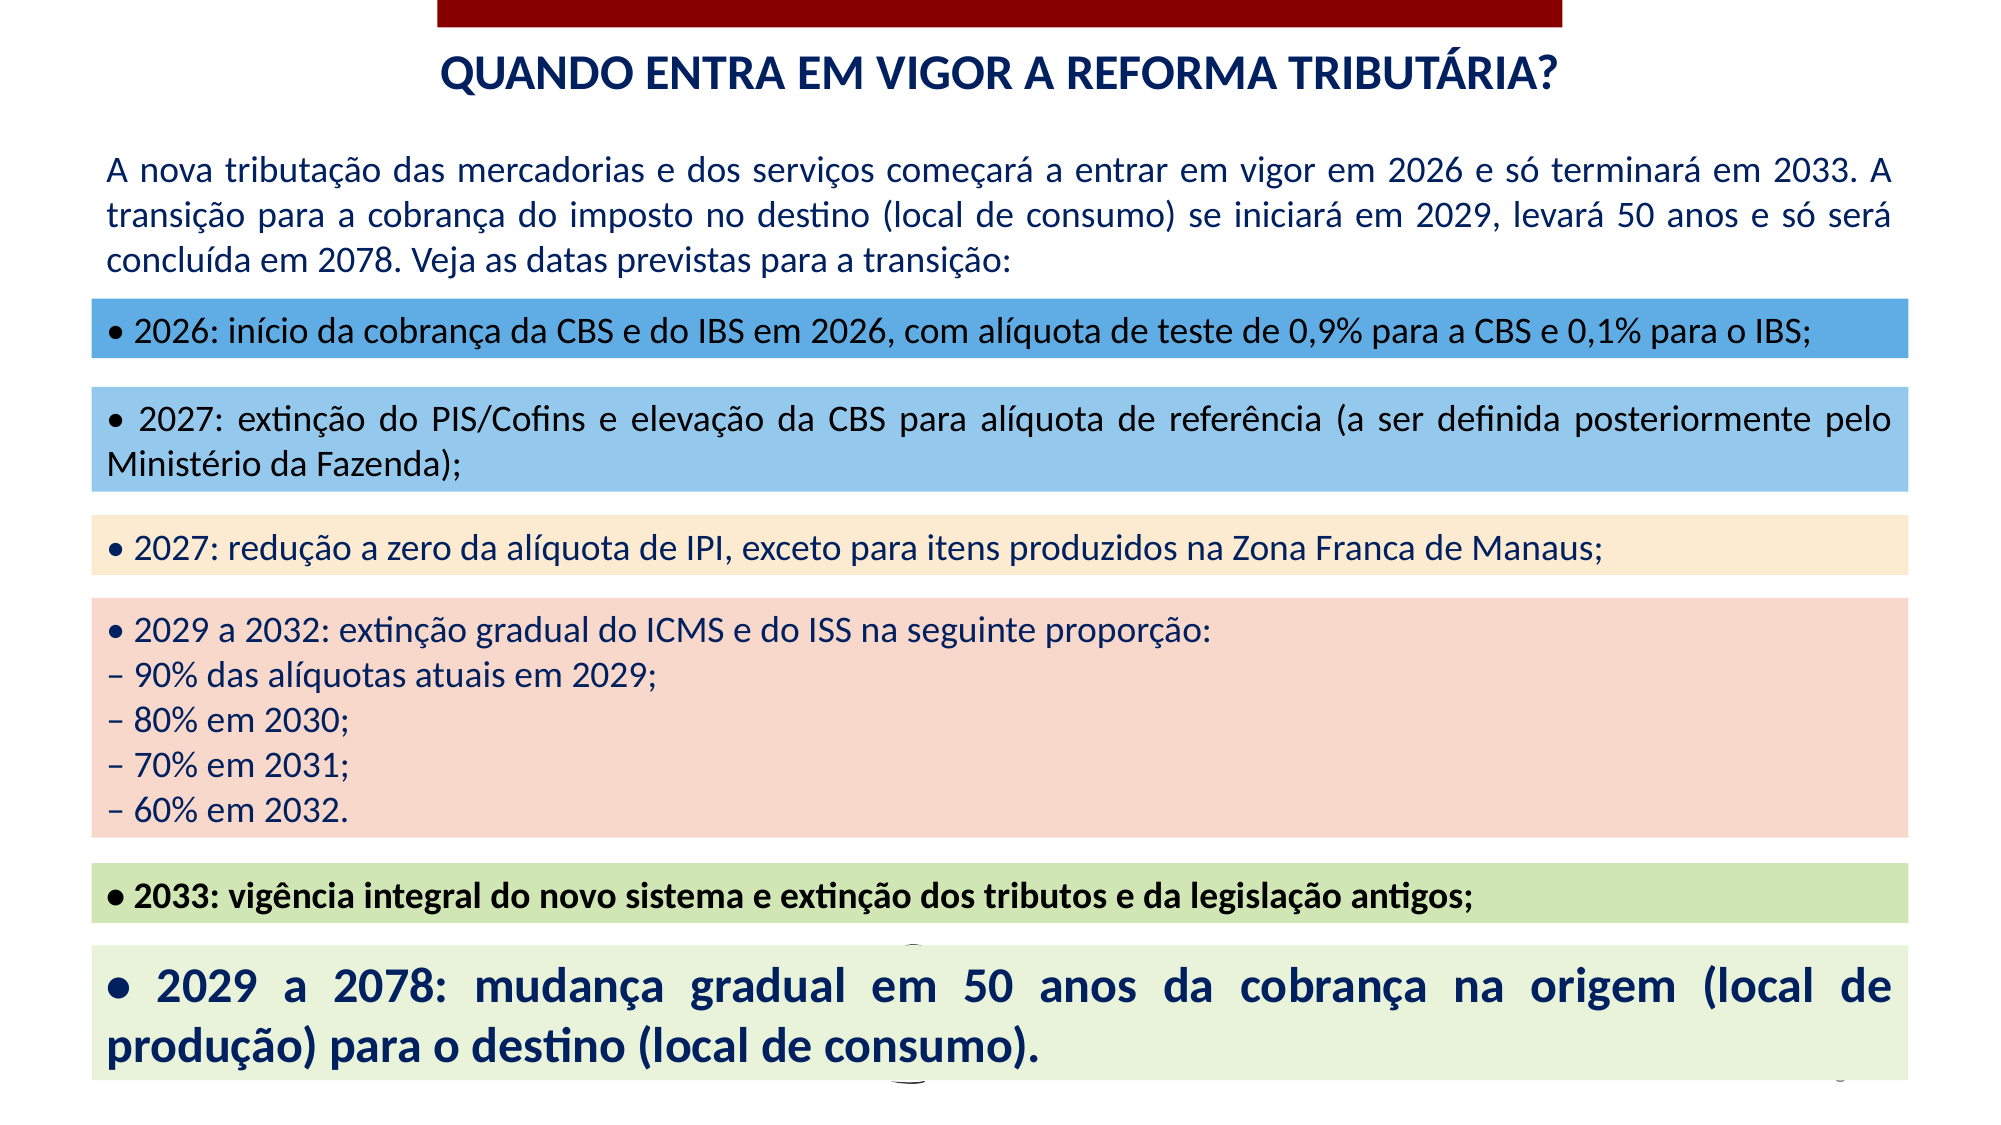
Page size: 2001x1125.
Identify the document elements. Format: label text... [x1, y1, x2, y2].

text_box • 2029 a 2032: extinção gradual do ICMS e do ISS na seguinte proporção: – 90% das alíquotas atuais em 2029; – 80% em 2030; – 70% em 2031; – 60% em 2032. [91, 597, 1909, 838]
text_box • 2026: início da cobrança da CBS e do IBS em 2026, com alíquota de teste de 0,9% para a CBS e 0,1% para o IBS; [91, 298, 1909, 359]
text_box • 2029 a 2078: mudança gradual em 50 anos da cobrança na origem (local de produção) para o destino (local de consumo). [91, 945, 1909, 1081]
text_box • 2027: redução a zero da alíquota de IPI, exceto para itens produzidos na Zona Franca de Manaus; [91, 515, 1909, 575]
text_box QUANDO ENTRA EM VIGOR A REFORMA TRIBUTÁRIA? A nova tributação das mercadorias e dos serviços começará a entrar em vigor em 2026 e só terminará em 2033. A transição para a cobrança do imposto no destino (local de consumo) se iniciará em 2029, levará 50 anos e só será concluída em 2078. Veja as datas previstas para a transição: [91, 32, 1909, 288]
text_box • 2033: vigência integral do novo sistema e extinção dos tributos e da legislação antigos; [91, 863, 1909, 923]
slide_number 5 [1412, 1042, 1863, 1103]
text_box • 2027: extinção do PIS/Cofins e elevação da CBS para alíquota de referência (a ser definida posteriormente pelo Ministério da Fazenda); [91, 386, 1909, 492]
